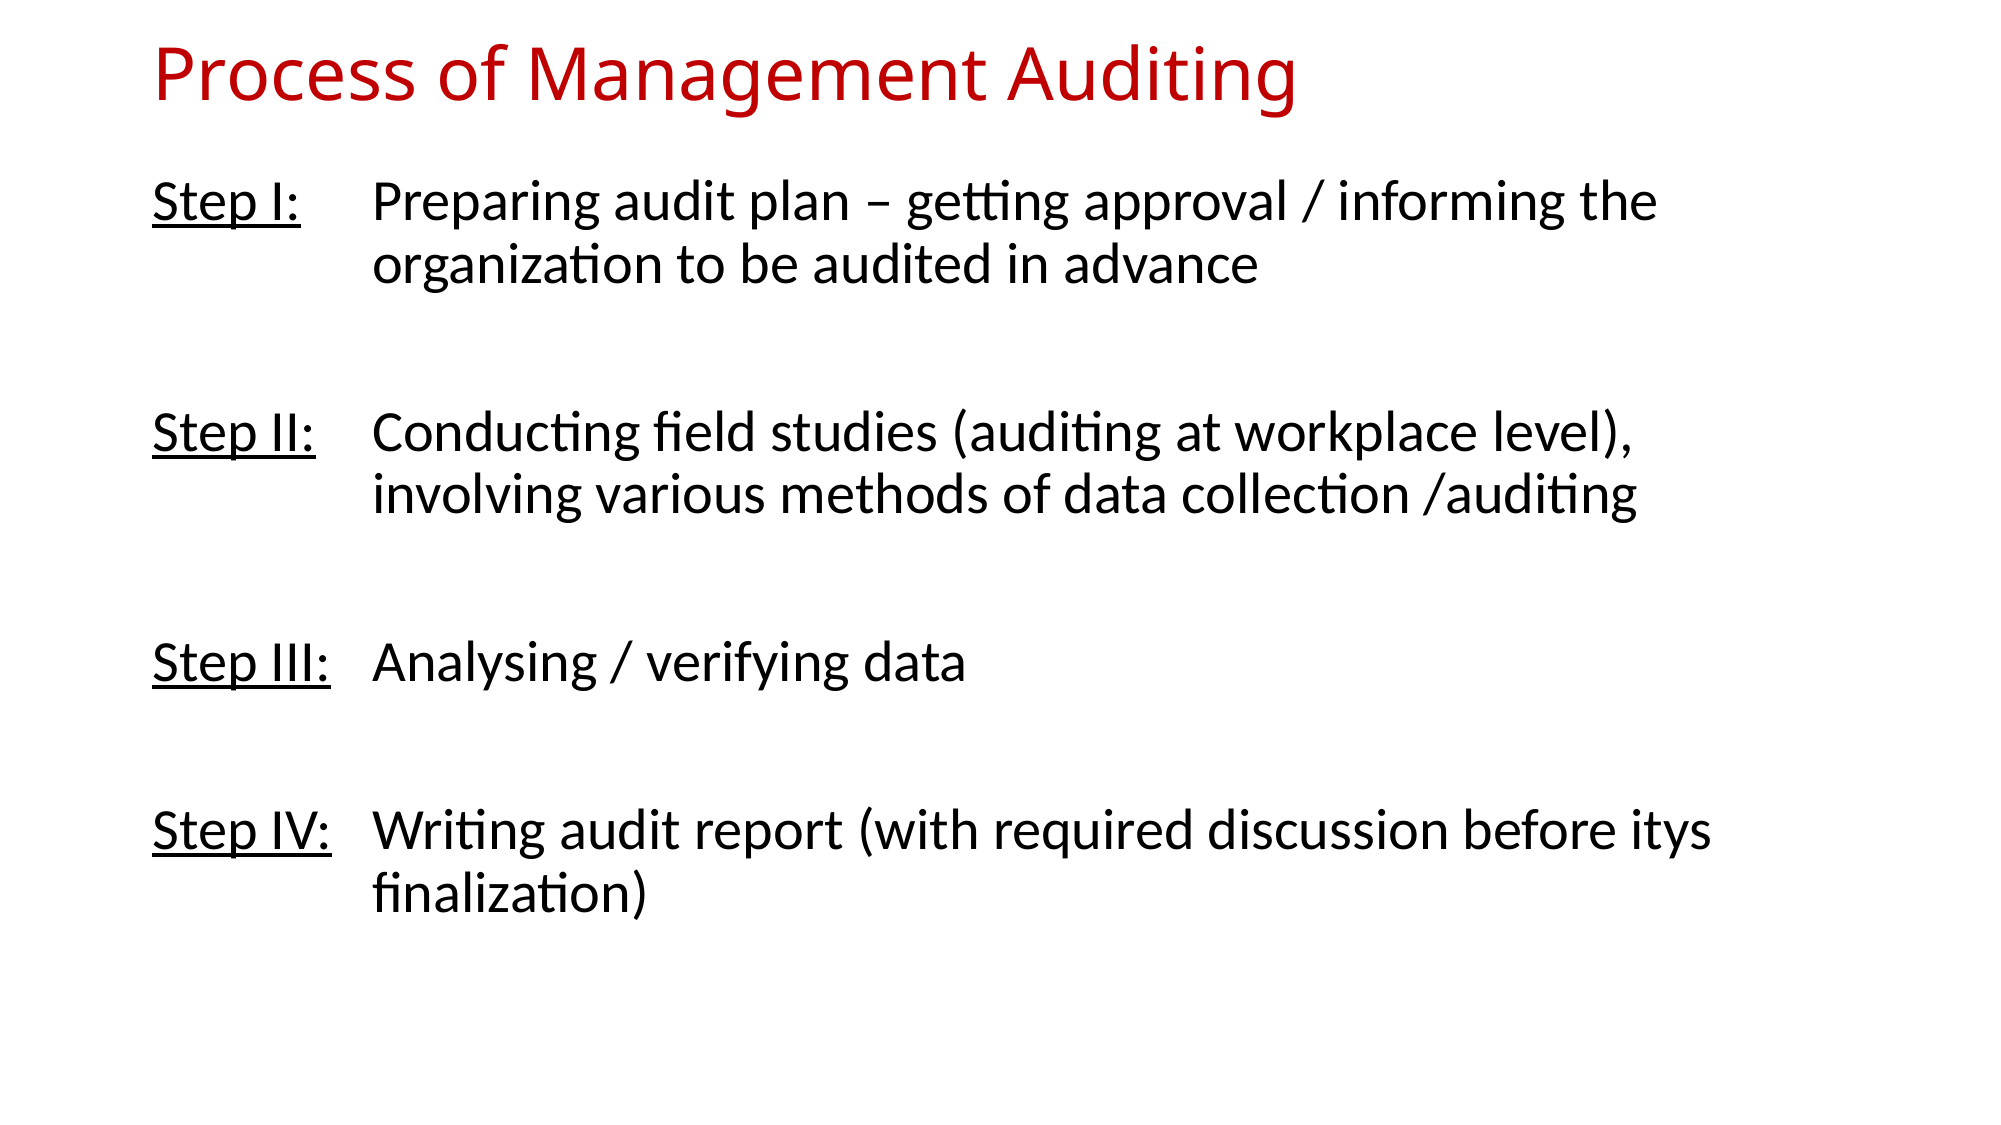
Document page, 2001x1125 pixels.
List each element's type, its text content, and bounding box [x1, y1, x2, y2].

title Process of Management Auditing [137, 29, 1863, 125]
list Step I: Preparing audit plan – getting approval / informing the organization to be audited in advance Step II: Conducting field studies (auditing at workplace level), involving various methods of data collection /auditing Step III: Analysing / verifying data Step IV: Writing audit report (with required discussion before itys finalization) [137, 162, 1863, 1014]
